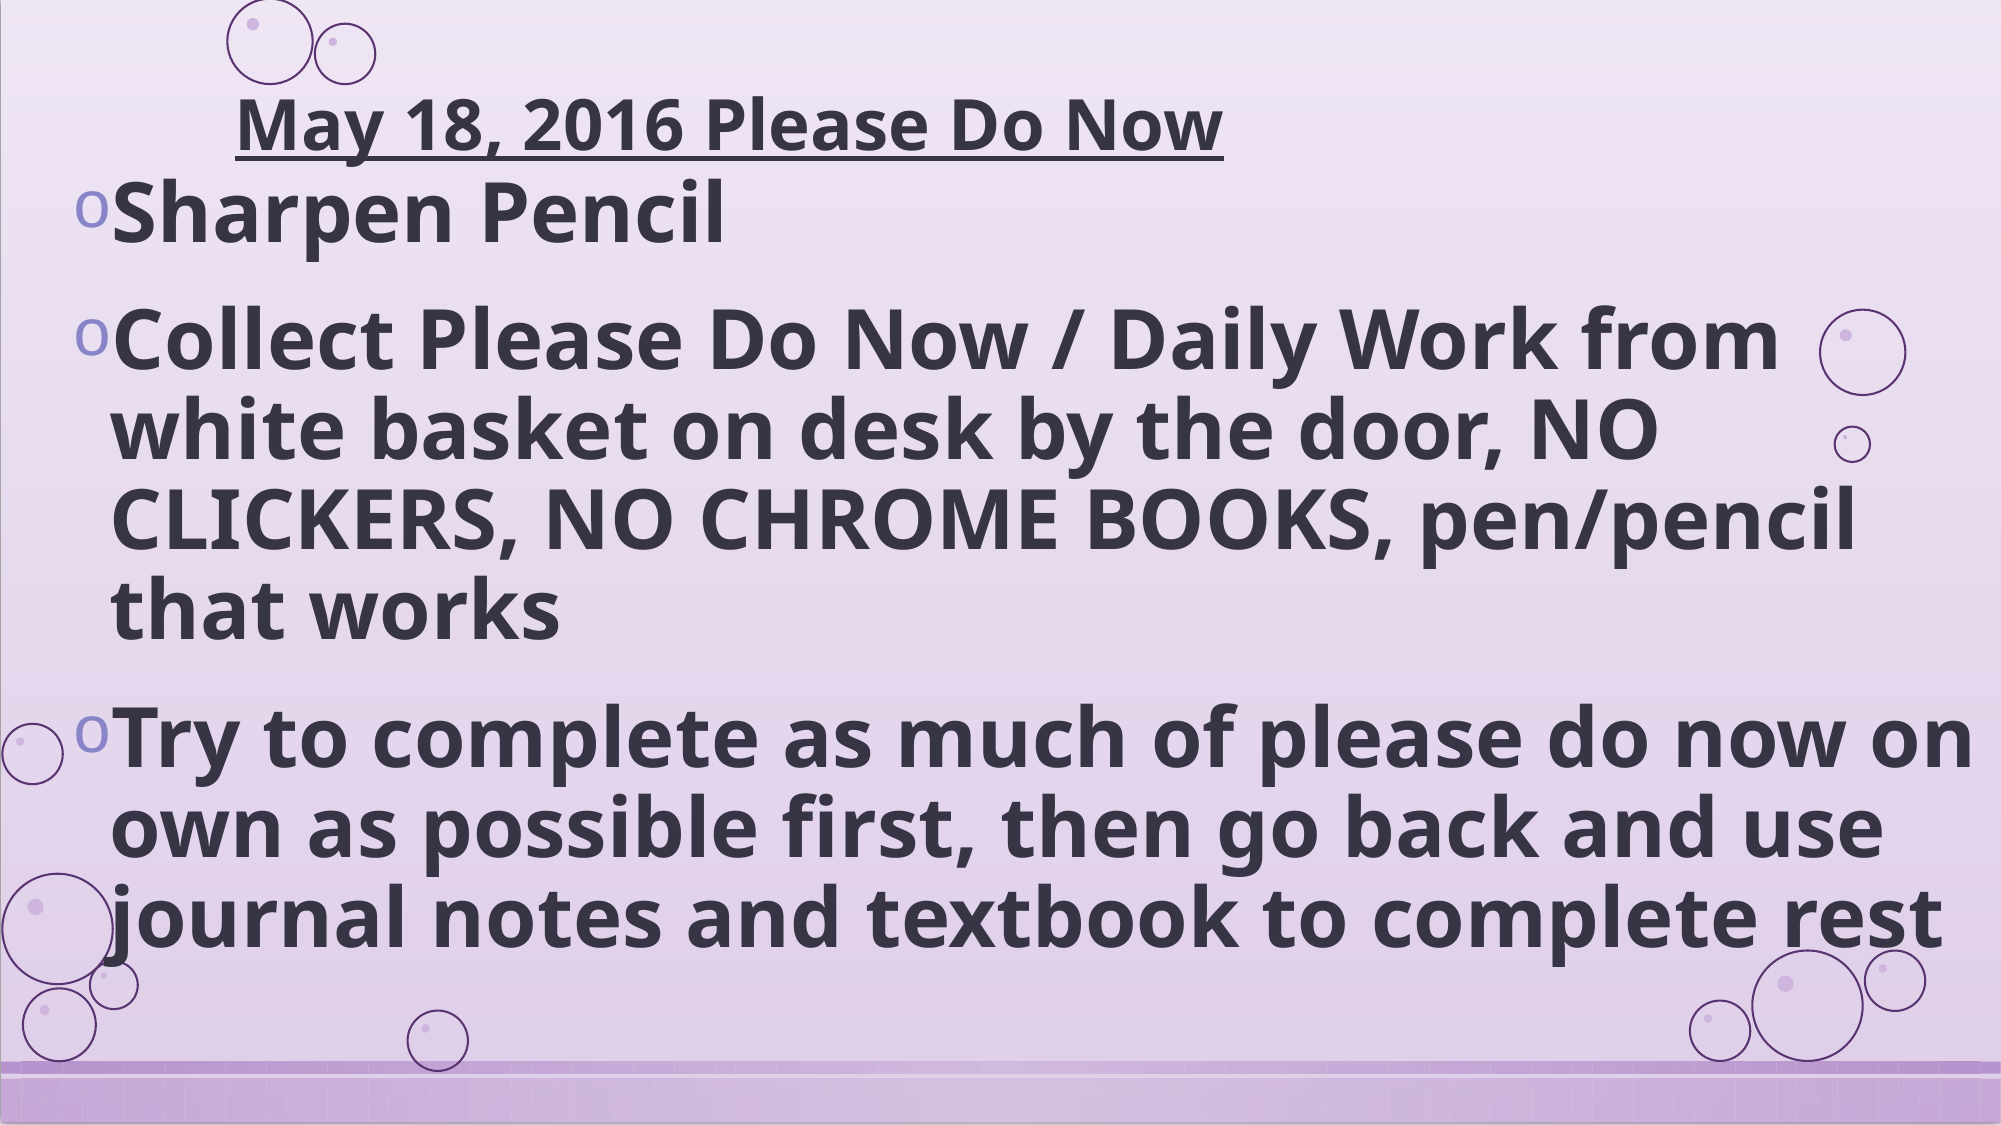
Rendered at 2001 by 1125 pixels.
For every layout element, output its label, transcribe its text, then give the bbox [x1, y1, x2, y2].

title May 18, 2016 Please Do Now [219, 76, 1780, 174]
list Sharpen Pencil Collect Please Do Now / Daily Work from white basket on desk by the door, NO CLICKERS, NO CHROME BOOKS, pen/pencil that works Try to complete as much of please do now on own as possible first, then go back and use journal notes and textbook to complete rest [49, 163, 2000, 990]
